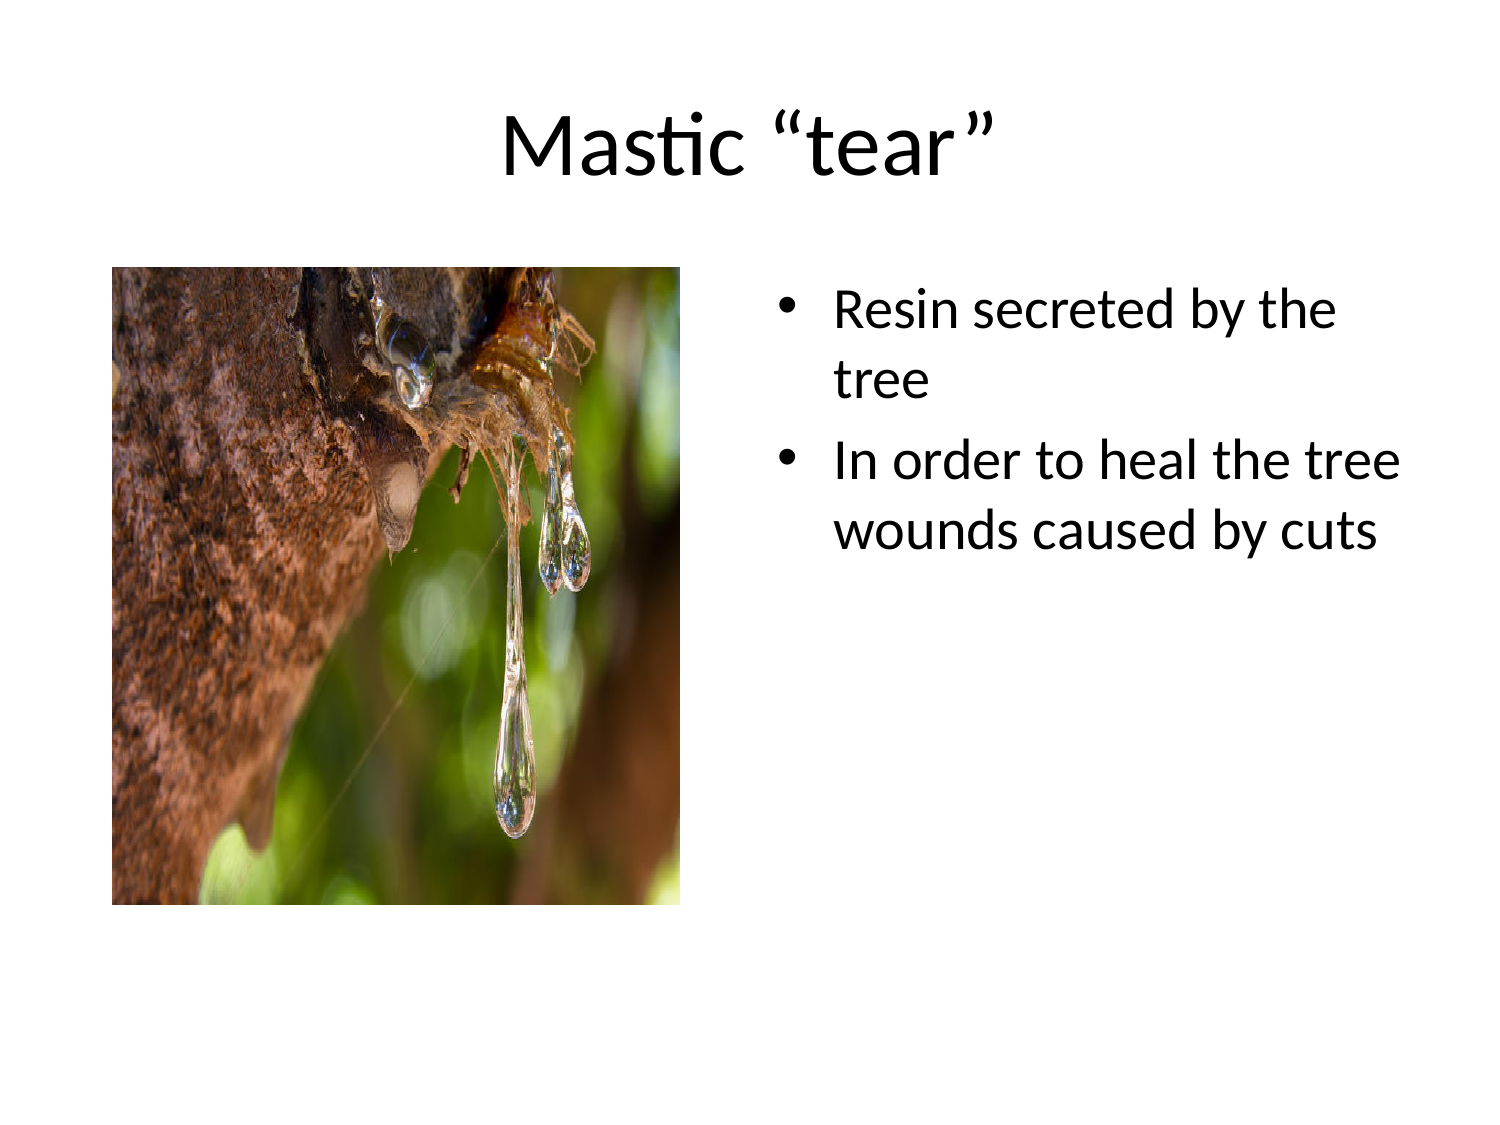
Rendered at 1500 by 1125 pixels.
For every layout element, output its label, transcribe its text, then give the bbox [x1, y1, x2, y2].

list Resin secreted by the tree In order to heal the tree wounds caused by cuts [762, 262, 1425, 1005]
title Mastic “tear” [75, 45, 1425, 233]
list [111, 266, 680, 906]
